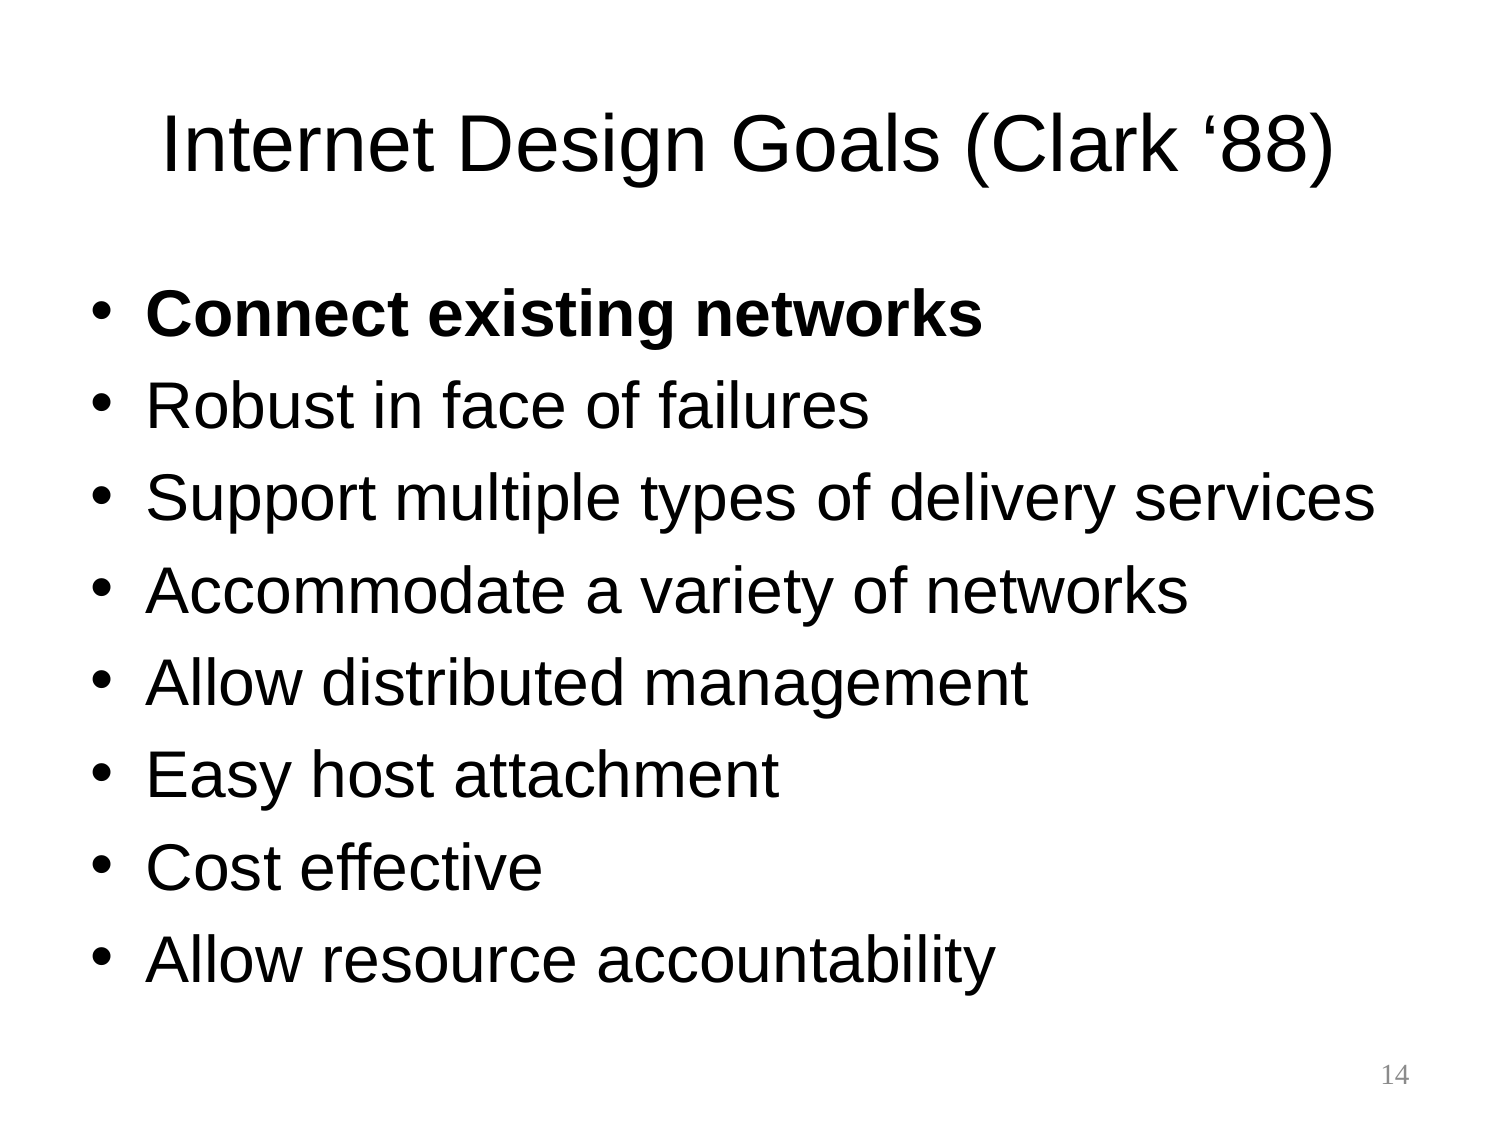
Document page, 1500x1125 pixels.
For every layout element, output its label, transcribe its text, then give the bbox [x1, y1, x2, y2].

slide_number 14 [1074, 1042, 1425, 1103]
title Internet Design Goals (Clark ‘88) [75, 45, 1425, 233]
list Connect existing networks Robust in face of failures Support multiple types of delivery services Accommodate a variety of networks Allow distributed management Easy host attachment Cost effective Allow resource accountability [75, 262, 1425, 1005]
